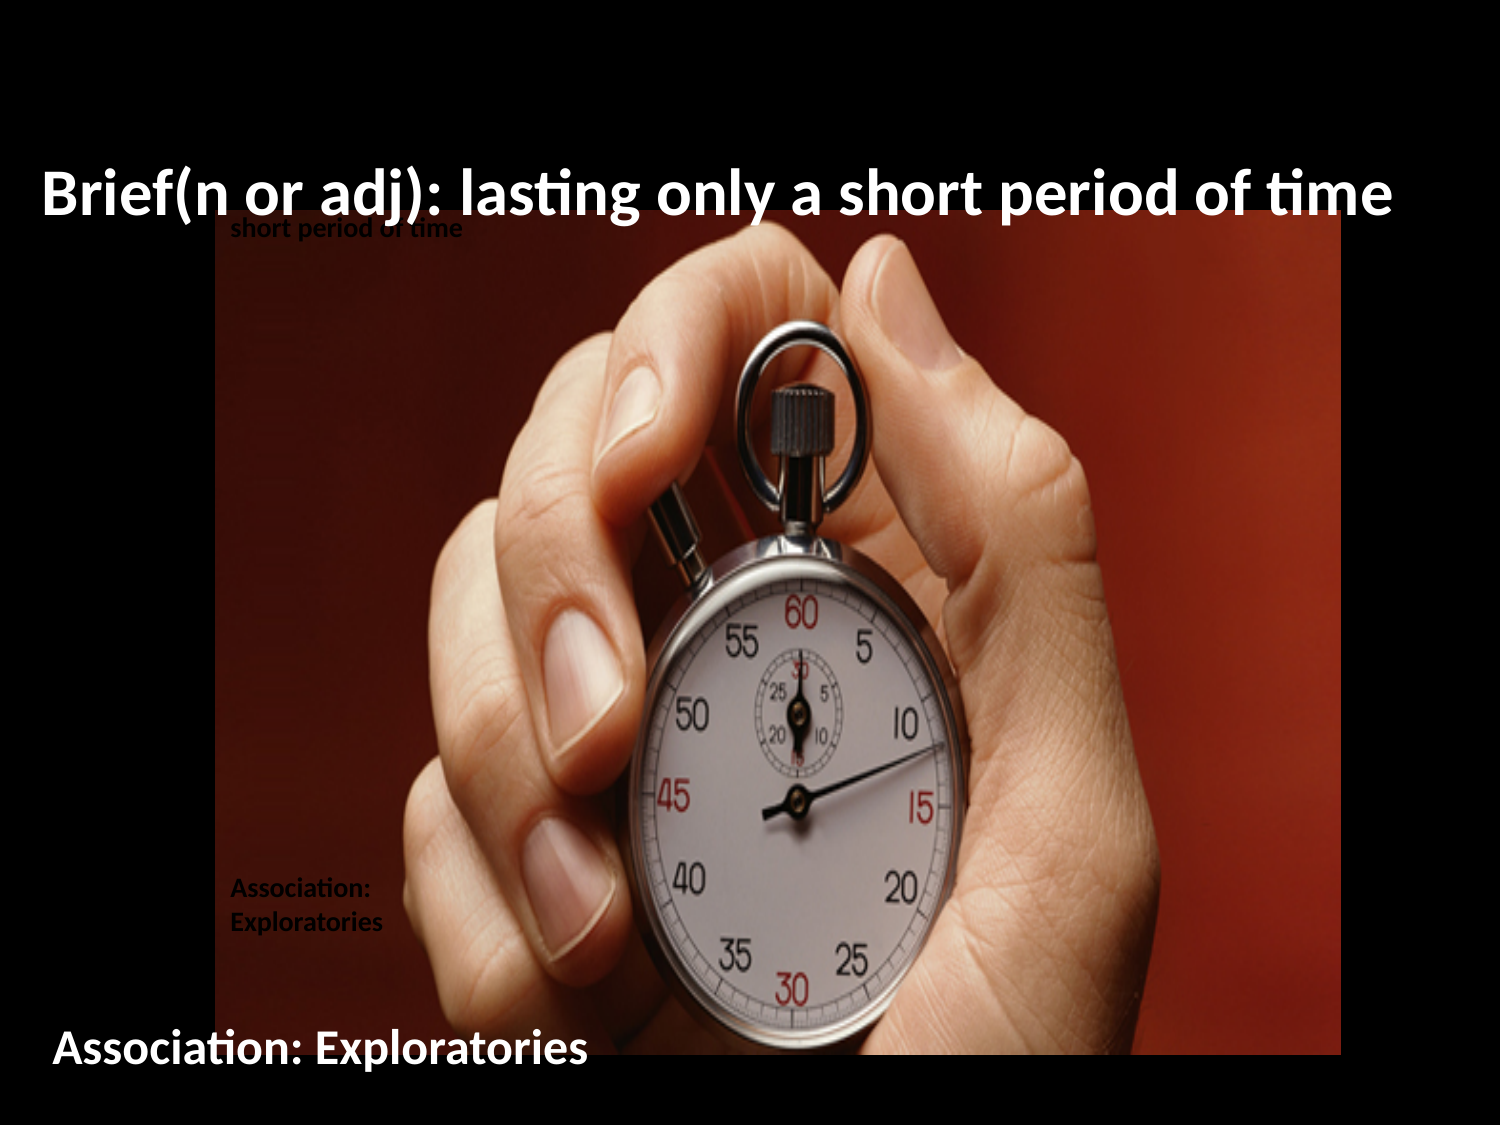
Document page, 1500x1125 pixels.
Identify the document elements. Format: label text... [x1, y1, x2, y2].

text_box Association: Exploratories [37, 1007, 604, 1083]
text_box Brief(n or adj): lasting only a short period of time [26, 141, 1464, 237]
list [215, 210, 1341, 1055]
